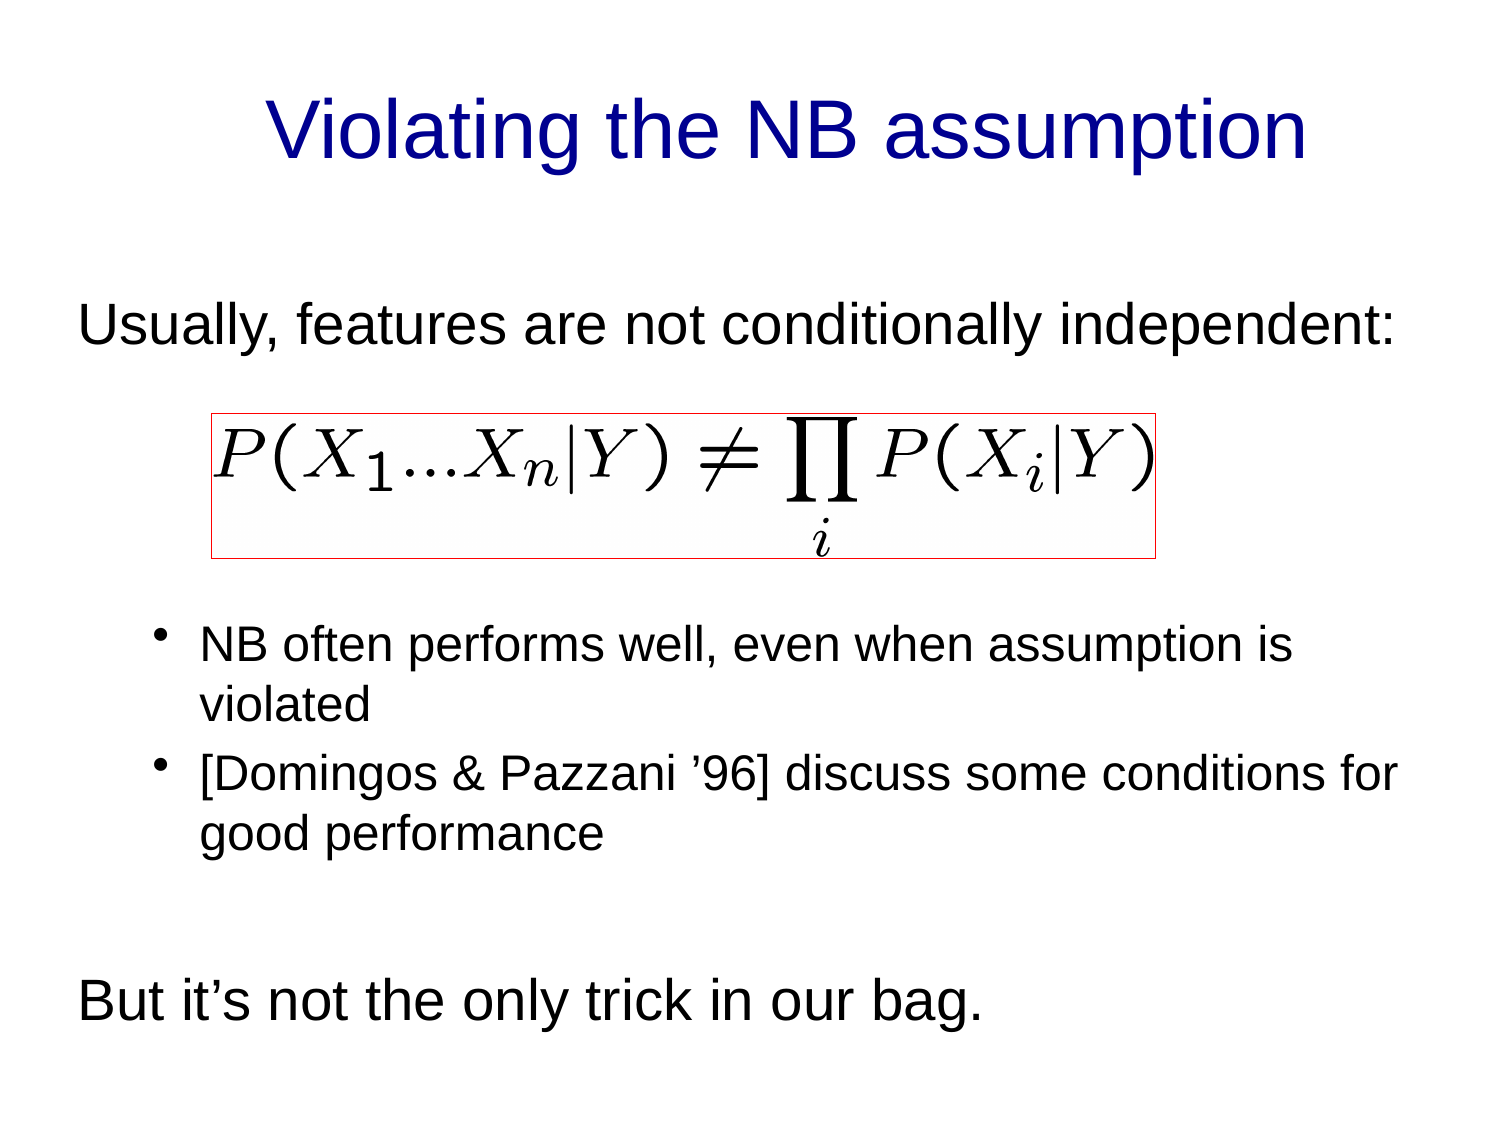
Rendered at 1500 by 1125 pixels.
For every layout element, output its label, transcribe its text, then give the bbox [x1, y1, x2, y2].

title Violating the NB assumption [112, 12, 1463, 238]
picture [212, 414, 1155, 559]
list Usually, features are not conditionally independent: NB often performs well, even when assumption is violated [Domingos & Pazzani ’96] discuss some conditions for good performance But it’s not the only trick in our bag. [62, 278, 1425, 1042]
